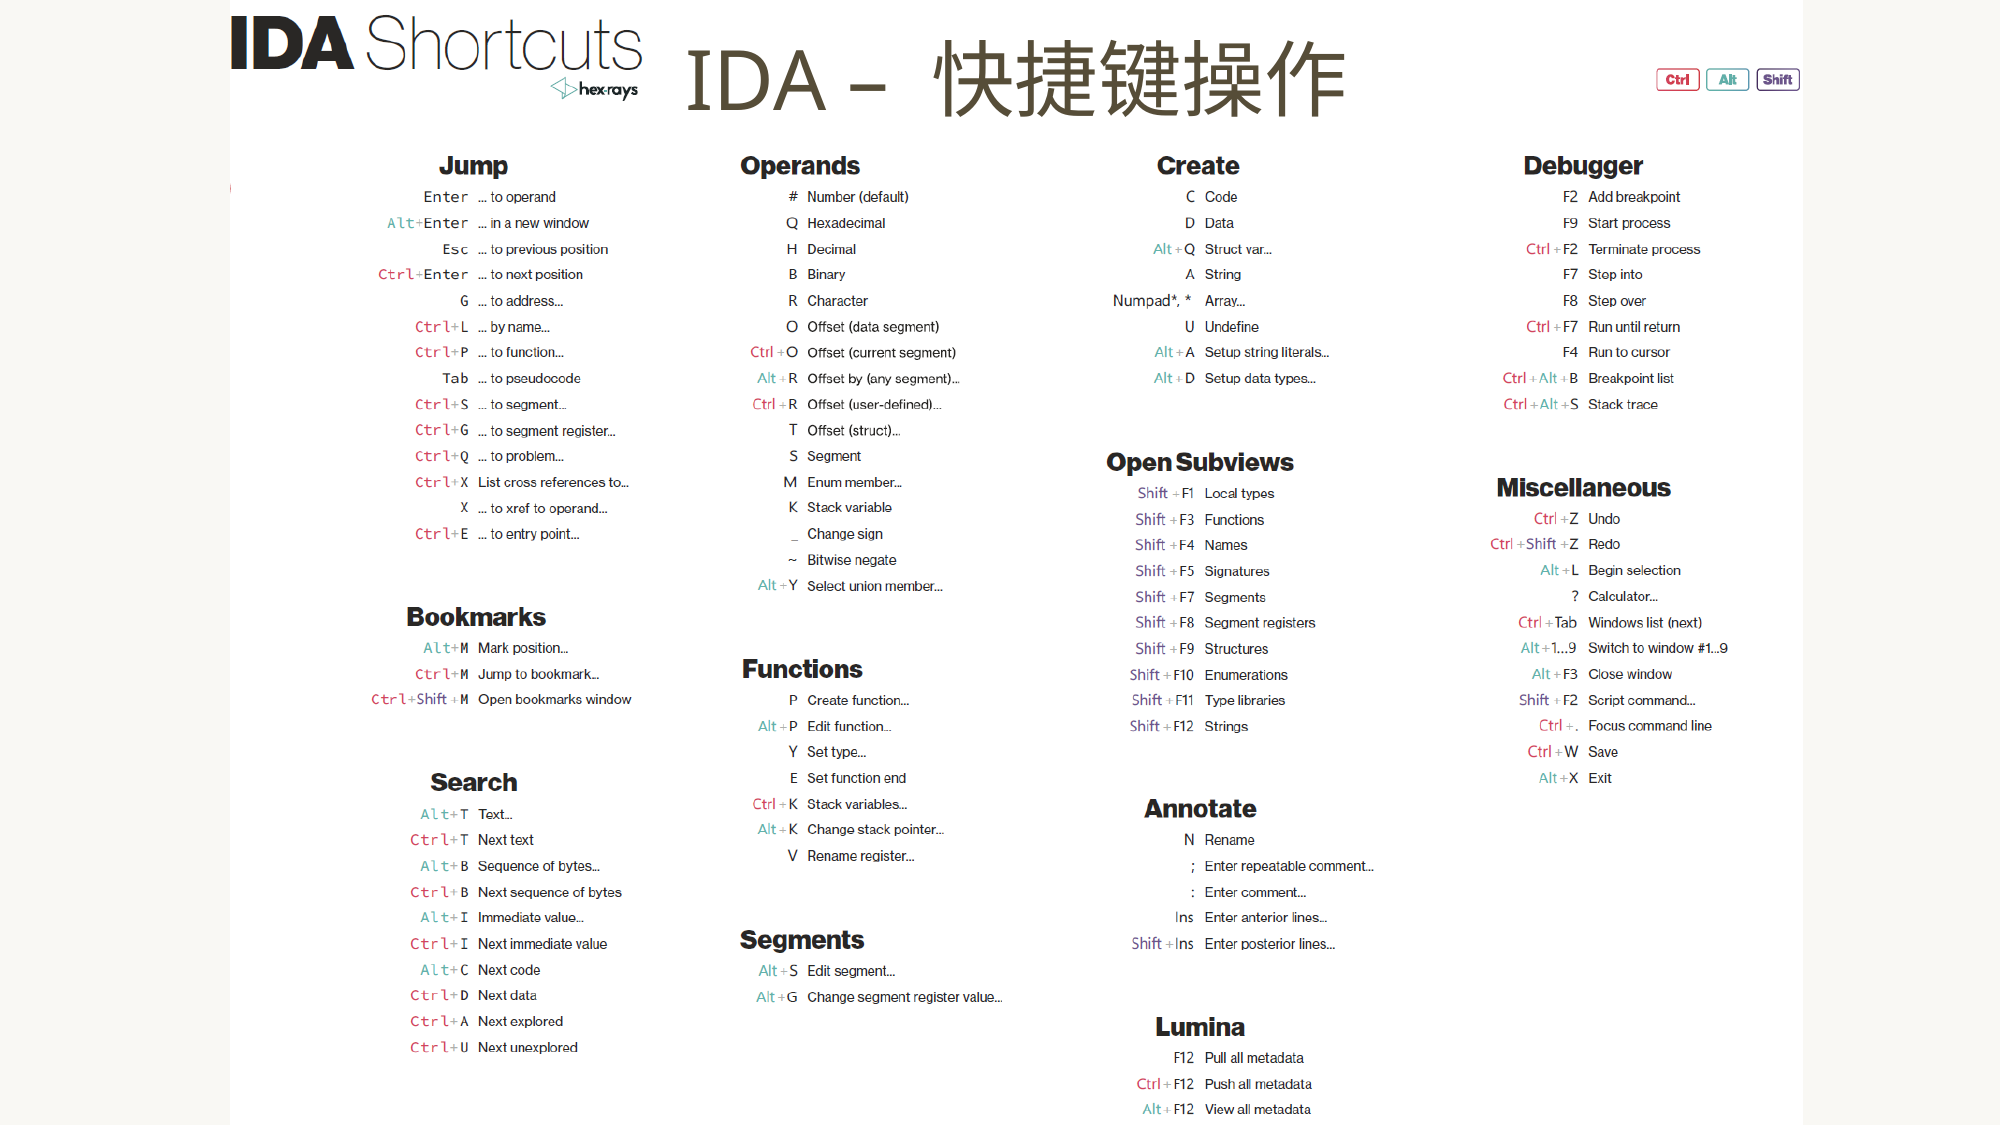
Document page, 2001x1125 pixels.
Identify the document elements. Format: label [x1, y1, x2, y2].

picture [230, 0, 1803, 1125]
